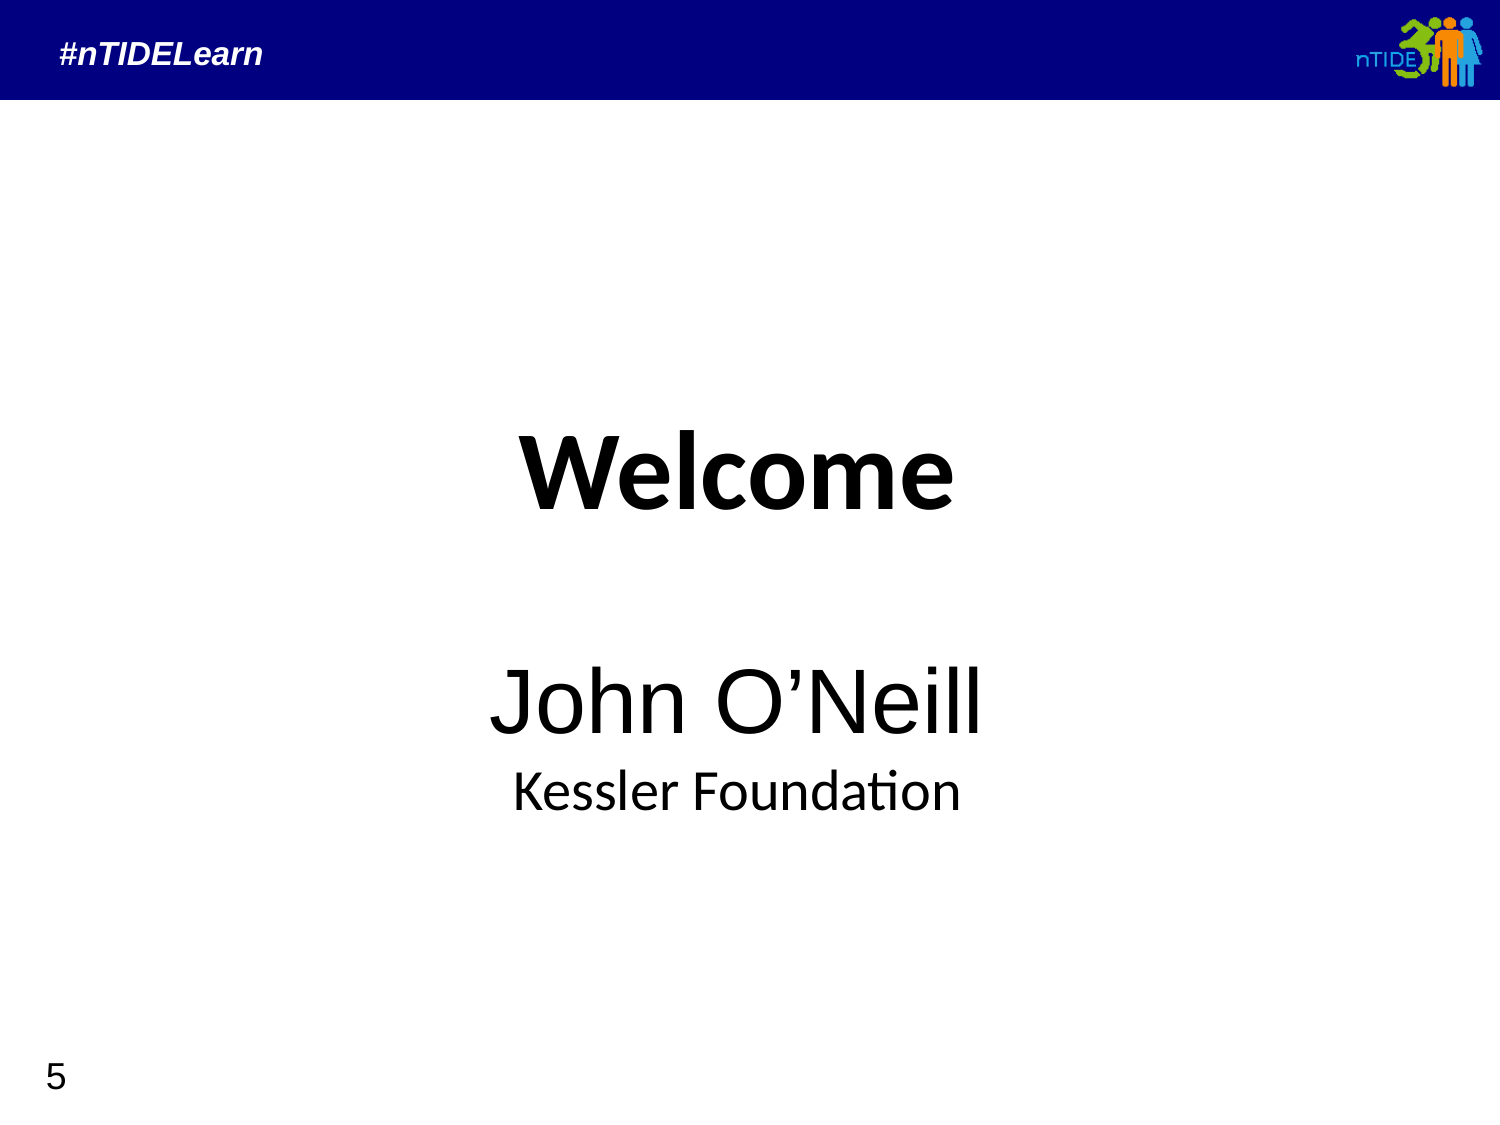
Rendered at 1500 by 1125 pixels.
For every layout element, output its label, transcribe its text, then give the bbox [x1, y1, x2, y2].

text_box [0, 0, 1500, 100]
text_box #nTIDELearn [43, 24, 407, 80]
picture [1336, 12, 1494, 93]
title Welcome John O’Neill Kessler Foundation [0, 389, 1500, 528]
text_box 5 [0, 1044, 113, 1123]
